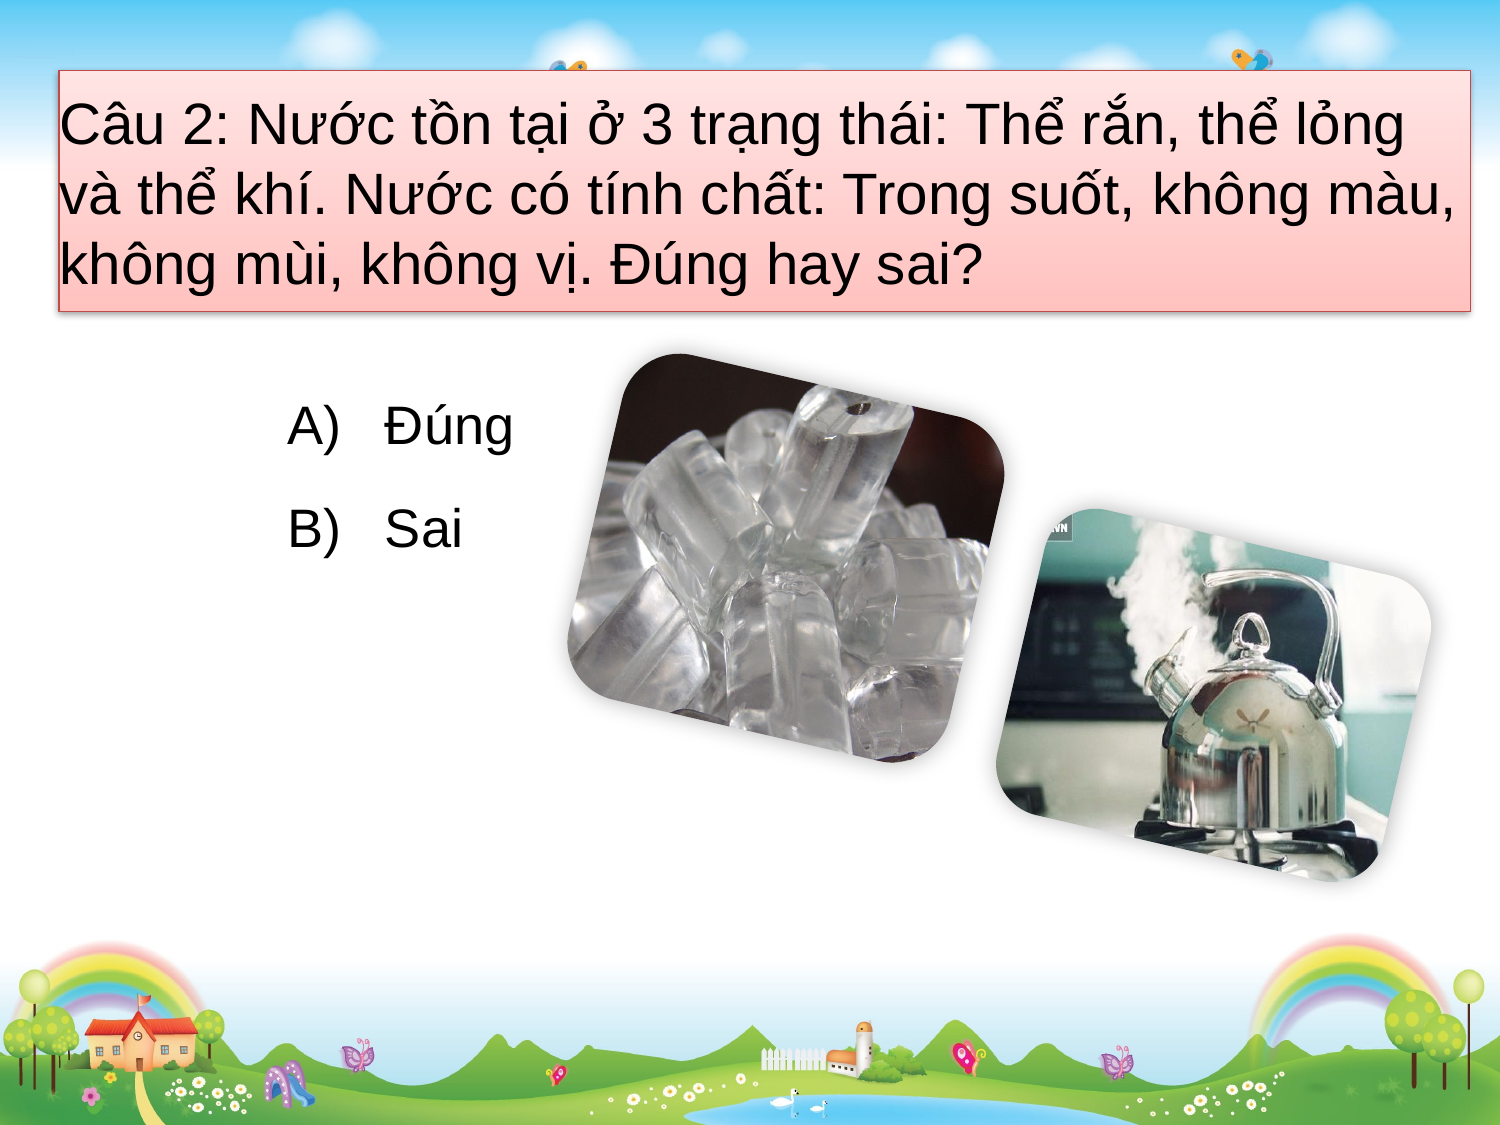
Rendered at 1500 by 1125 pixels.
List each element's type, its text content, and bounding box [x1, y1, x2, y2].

title Câu 2: Nước tồn tại ở 3 trạng thái: Thể rắn, thể lỏng và thể khí. Nước có tính chất: Trong suốt, không màu, không mùi, không vị. Đúng hay sai? [58, 70, 1471, 312]
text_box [286, 385, 1165, 461]
picture [0, 0, 1500, 1125]
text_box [286, 488, 1165, 564]
